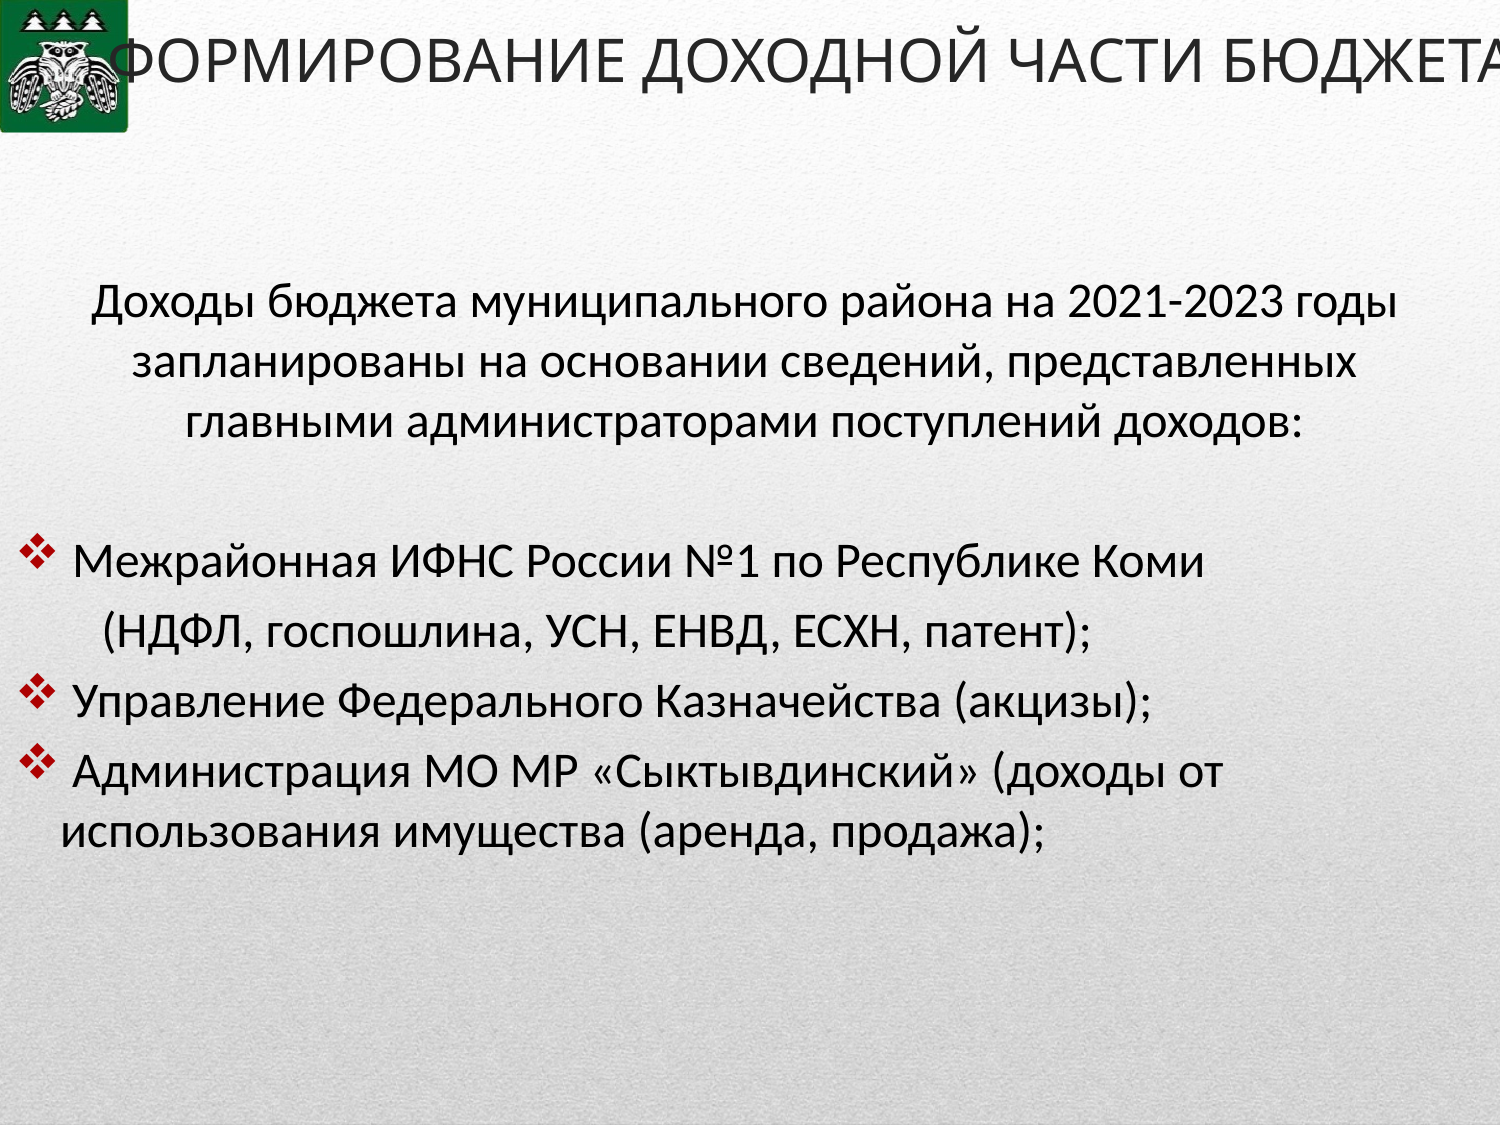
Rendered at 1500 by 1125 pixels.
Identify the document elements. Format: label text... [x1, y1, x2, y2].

list Доходы бюджета муниципального района на 2021-2023 годы запланированы на основании сведений, представленных главными администраторами поступлений доходов: Межрайонная ИФНС России №1 по Республике Коми (НДФЛ, госпошлина, УСН, ЕНВД, ЕСХН, патент); Управление Федерального Казначейства (акцизы); Администрация МО МР «Сыктывдинский» (доходы от использования имущества (аренда, продажа); [0, 113, 1483, 1083]
picture [0, 0, 133, 113]
title ФОРМИРОВАНИЕ ДОХОДНОЙ ЧАСТИ БЮДЖЕТА [59, 0, 1500, 102]
